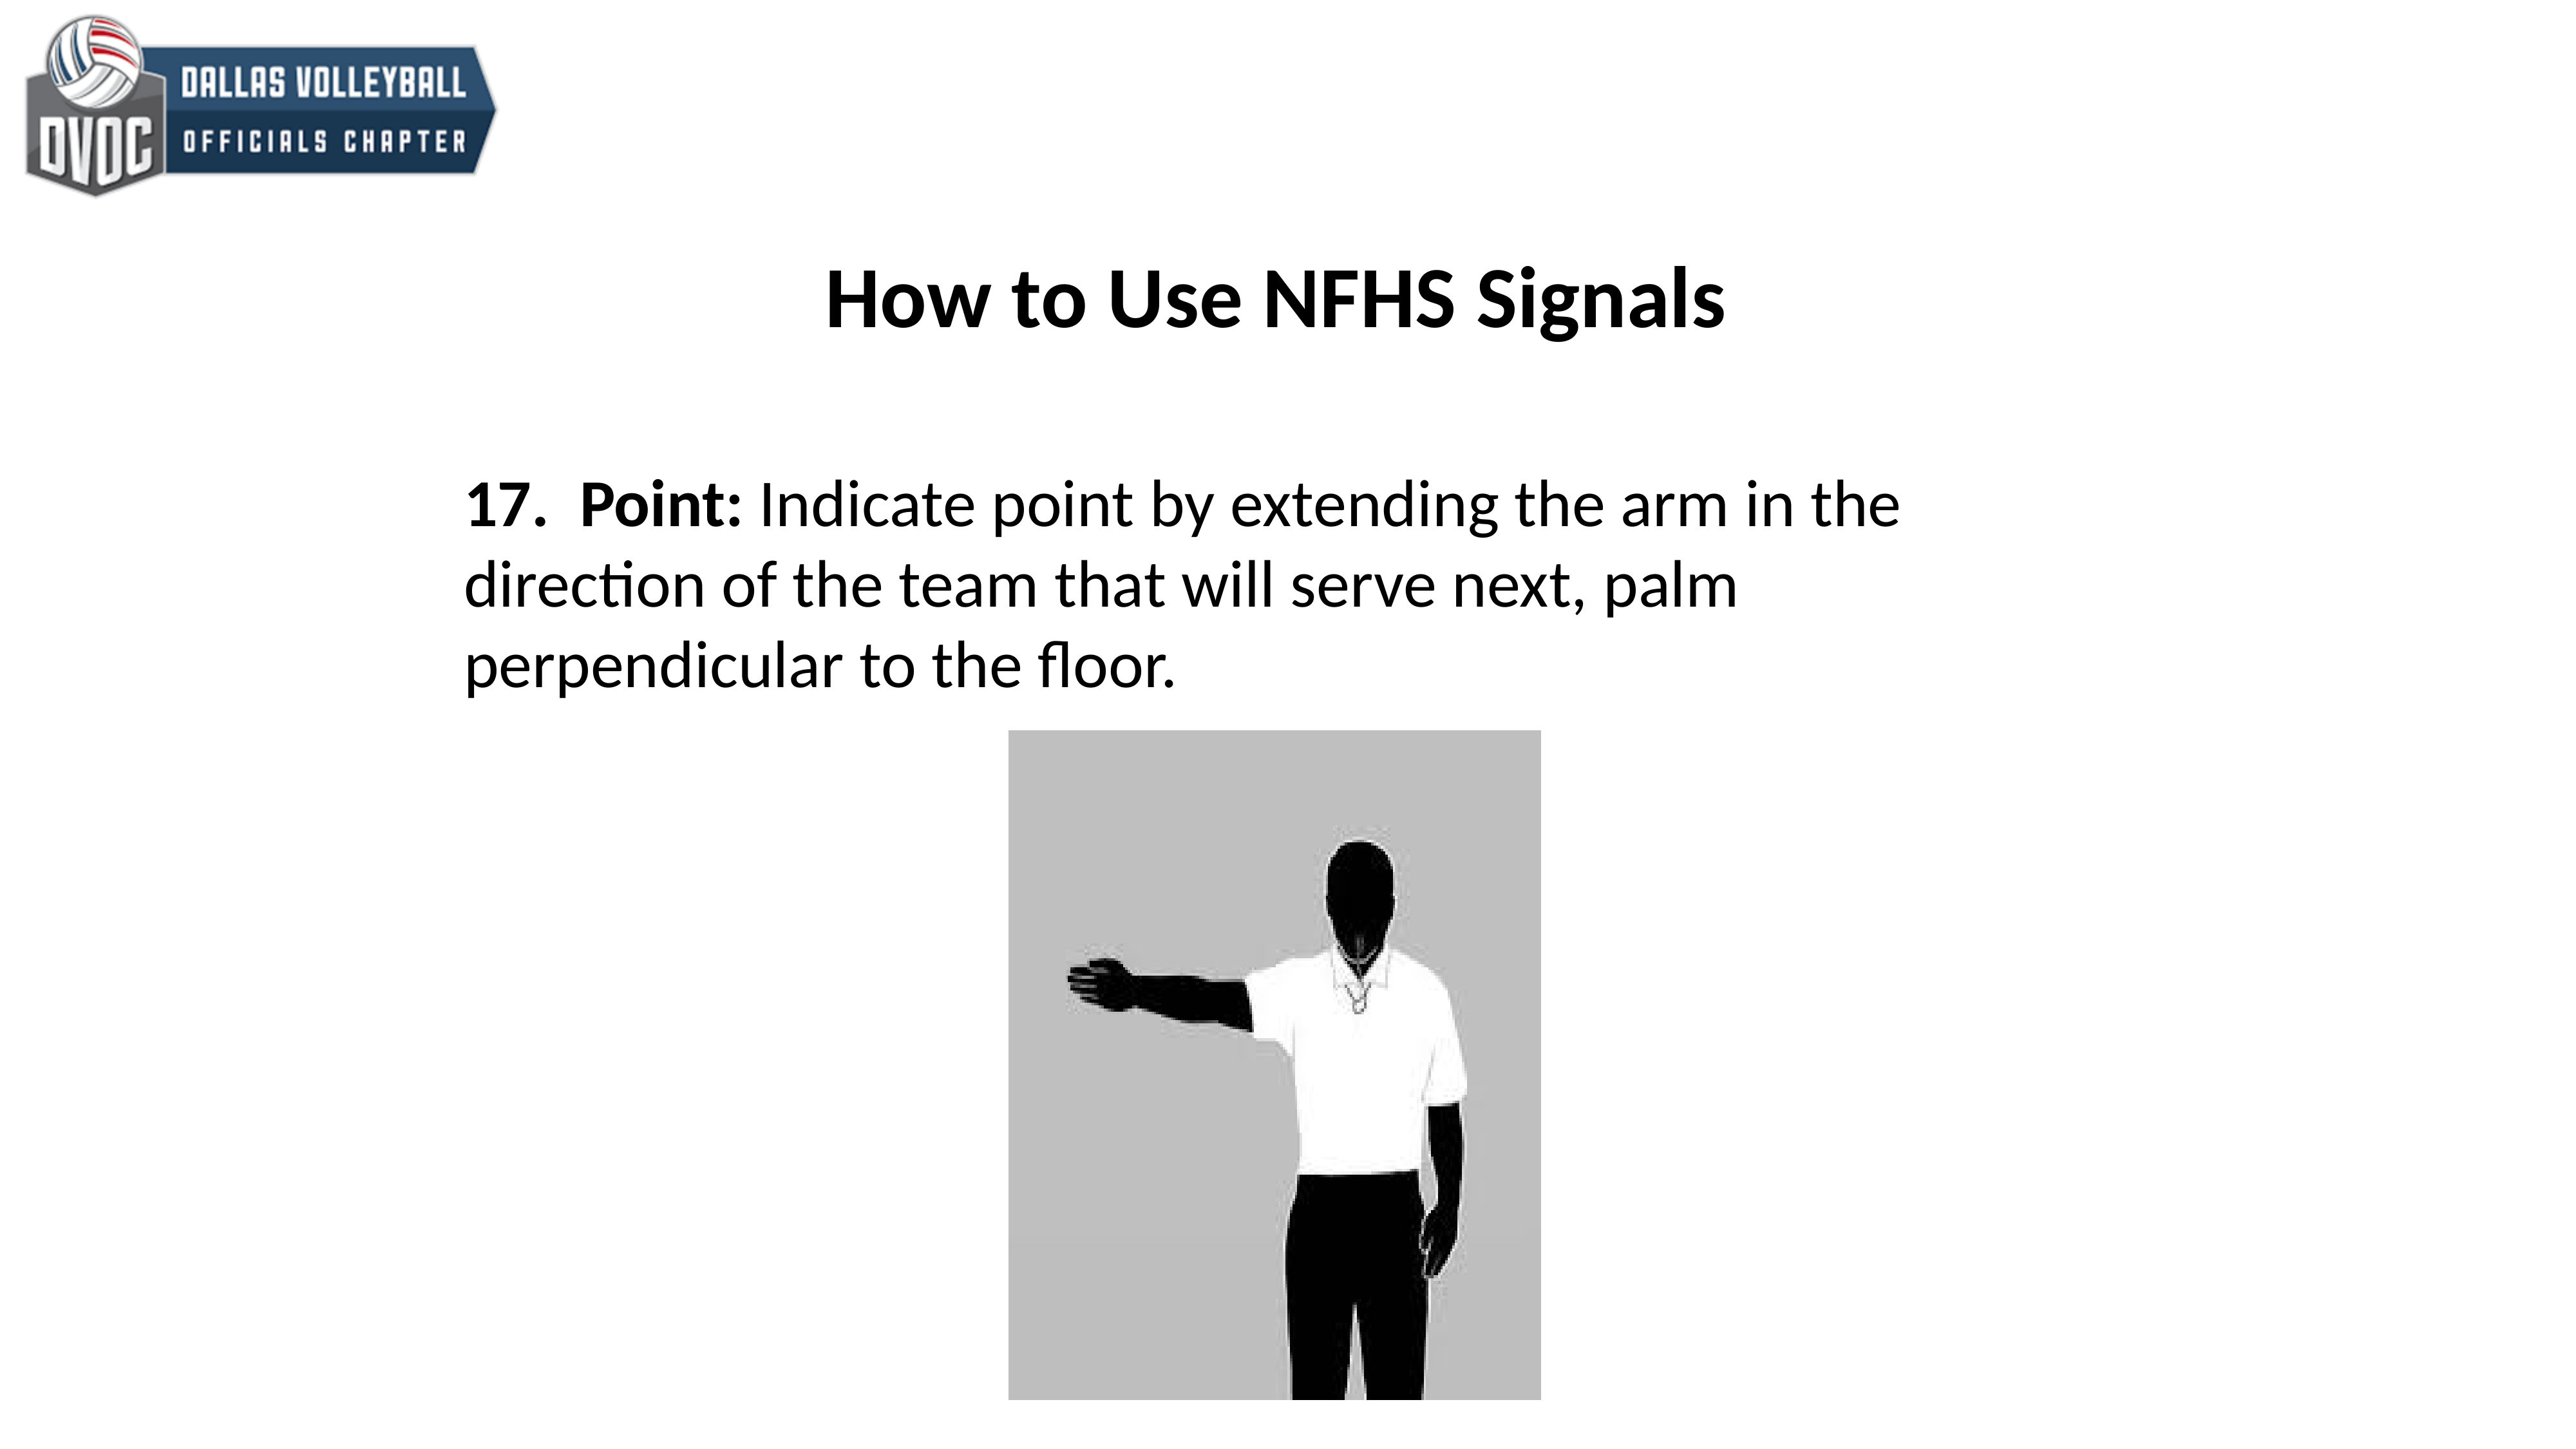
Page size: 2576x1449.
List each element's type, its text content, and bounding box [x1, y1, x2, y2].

list 17. Point: Indicate point by extending the arm in the direction of the team that will serve next, palm perpendicular to the floor. [452, 449, 2101, 733]
title How to Use NFHS Signals [318, 204, 2234, 381]
picture [0, 0, 524, 220]
picture [1009, 730, 1541, 1401]
